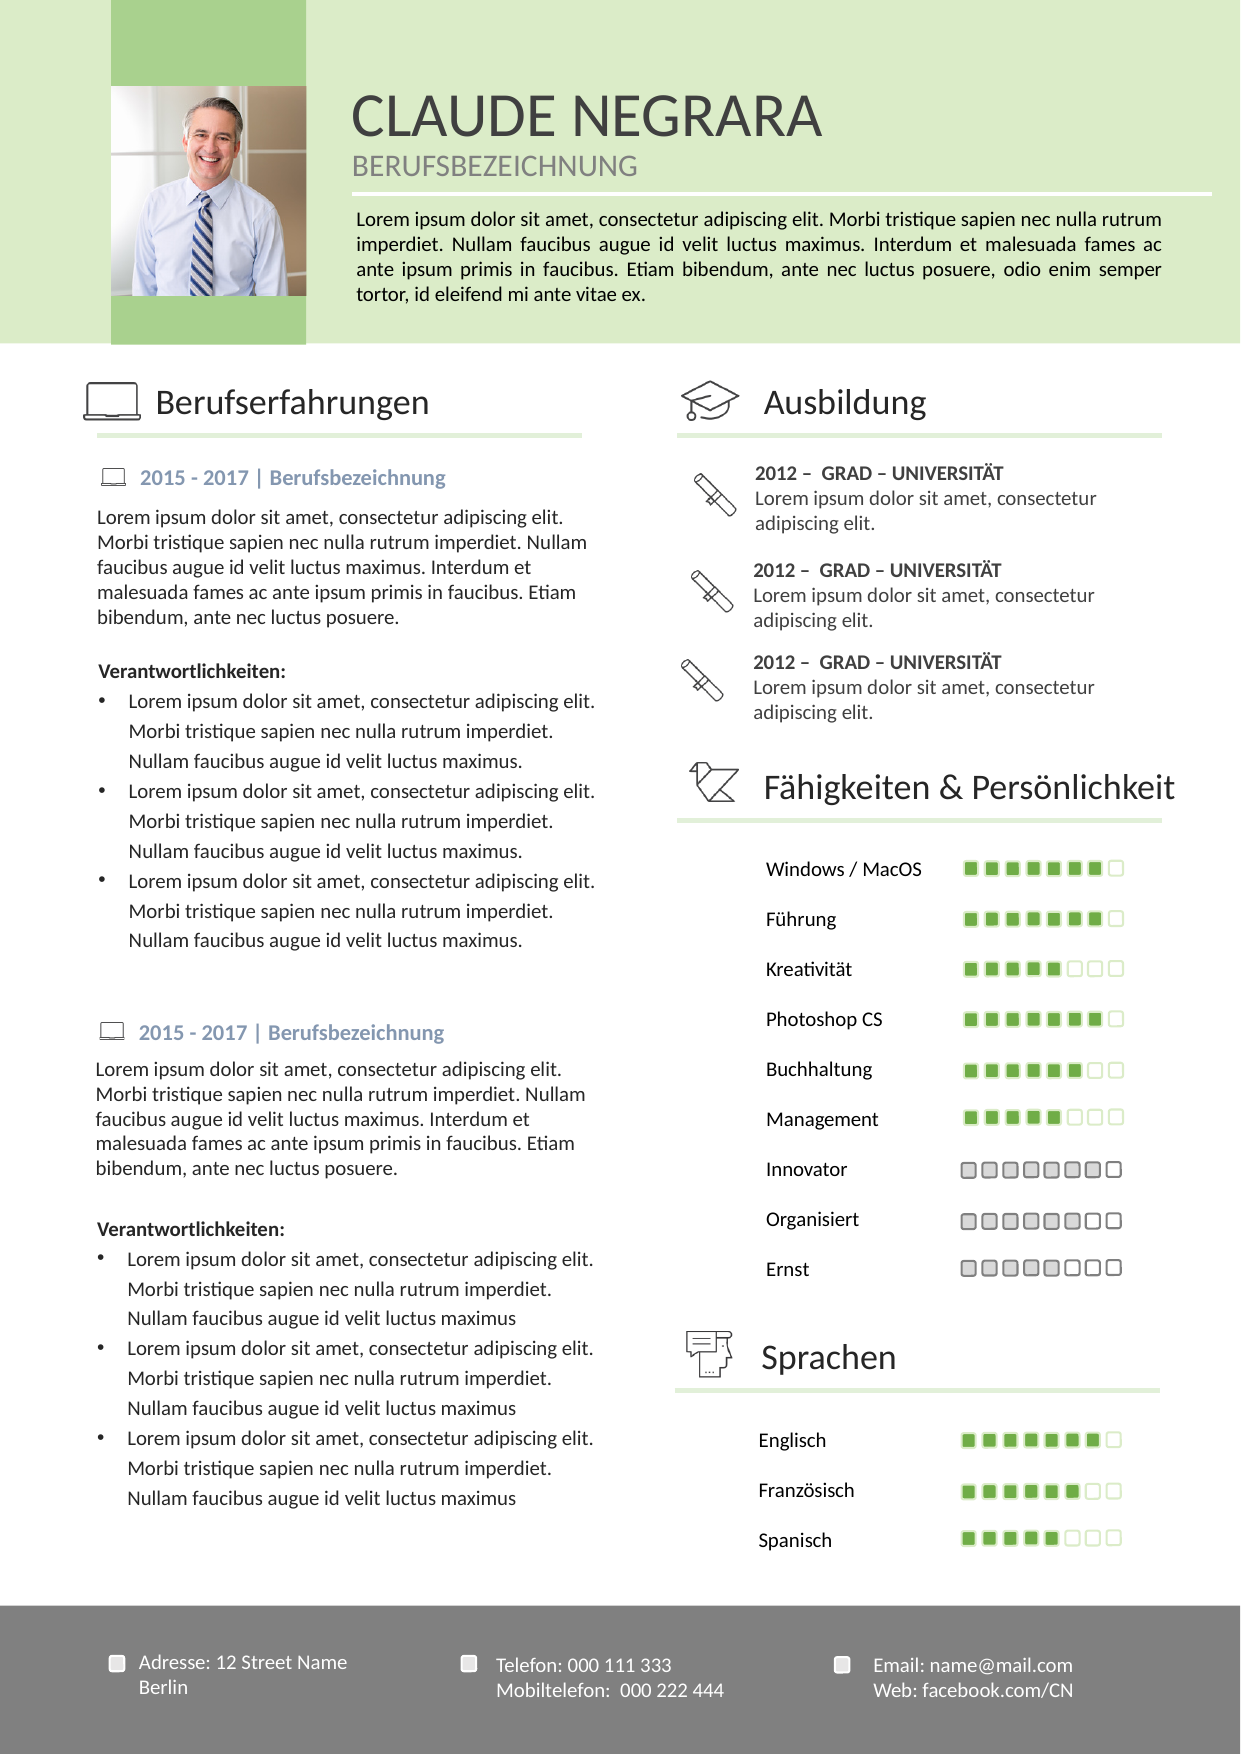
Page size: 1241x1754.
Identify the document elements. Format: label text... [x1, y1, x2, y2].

picture [674, 375, 743, 428]
text_box [1084, 1259, 1101, 1277]
text_box [960, 1161, 977, 1179]
text_box [1023, 1482, 1040, 1500]
text_box Berufserfahrungen [155, 378, 573, 422]
text_box [962, 1011, 980, 1029]
text_box [1086, 1010, 1104, 1028]
text_box [1107, 859, 1125, 877]
text_box [1084, 1529, 1101, 1547]
text_box [981, 1259, 998, 1277]
text_box [1004, 960, 1021, 978]
text_box [1064, 1212, 1081, 1230]
text_box [1043, 1259, 1060, 1277]
text_box [1066, 910, 1083, 928]
text_box [1064, 1529, 1081, 1547]
text_box [1045, 860, 1063, 878]
text_box [1002, 1483, 1019, 1501]
picture [676, 459, 750, 530]
picture [674, 556, 747, 626]
text_box [833, 1656, 851, 1674]
text_box [1004, 1010, 1021, 1028]
text_box [981, 1431, 998, 1449]
text_box [960, 1259, 977, 1277]
text_box 2012 – GRAD – UNIVERSITÄT Lorem ipsum dolor sit amet, consectetur adipiscing elit. [755, 459, 1163, 535]
text_box [1086, 1062, 1104, 1079]
text_box [1045, 1109, 1063, 1126]
text_box [1002, 1431, 1019, 1449]
text_box [1064, 1431, 1081, 1449]
text_box Sprachen [761, 1333, 971, 1377]
text_box [1025, 1062, 1042, 1079]
text_box [1025, 1010, 1042, 1028]
text_box [1066, 1010, 1083, 1028]
text_box [307, 0, 1241, 344]
text_box [981, 1483, 998, 1501]
text_box [1023, 1212, 1040, 1230]
text_box [1023, 1431, 1040, 1449]
text_box [1004, 1109, 1021, 1126]
text_box [981, 1161, 998, 1179]
text_box [1107, 1010, 1125, 1028]
text_box [1004, 1062, 1021, 1080]
picture [99, 1022, 125, 1040]
text_box [1043, 1431, 1060, 1449]
text_box [1105, 1482, 1122, 1500]
text_box [1105, 1529, 1122, 1547]
picture [111, 86, 307, 296]
text_box [1066, 960, 1083, 978]
text_box [1002, 1212, 1019, 1230]
text_box [983, 960, 1000, 978]
text_box [981, 1212, 998, 1230]
text_box [1105, 1161, 1122, 1179]
text_box [962, 910, 980, 928]
picture [77, 373, 145, 430]
text_box Lorem ipsum dolor sit amet, consectetur adipiscing elit. Morbi tristique sapien nec nulla rutrum imperdiet. Nullam faucibus augue id velit luctus maximus. Interdum et malesuada fames ac ante ipsum primis in faucibus. Etiam bibendum, ante nec luctus posuere. [97, 503, 614, 629]
text_box [1084, 1161, 1101, 1179]
text_box Fähigkeiten & Persönlichkeit [763, 763, 1192, 807]
text_box [1023, 1161, 1040, 1179]
text_box [1043, 1529, 1060, 1547]
text_box 2015 - 2017 | Berufsbezeichnung [140, 463, 615, 491]
text_box [460, 1654, 478, 1673]
text_box [1105, 1212, 1122, 1230]
text_box [1066, 1108, 1083, 1126]
text_box [983, 1010, 1000, 1028]
text_box Telefon: 000 111 333 Mobiltelefon: 000 222 444 [496, 1651, 849, 1702]
text_box [1043, 1483, 1060, 1501]
text_box [0, 0, 111, 344]
text_box [1084, 1431, 1101, 1449]
text_box [1107, 1108, 1125, 1126]
text_box [1107, 1061, 1125, 1079]
text_box [960, 1483, 977, 1501]
text_box [981, 1529, 998, 1547]
text_box [1023, 1529, 1040, 1547]
text_box [983, 860, 1000, 878]
text_box [962, 1062, 980, 1080]
text_box 2012 – GRAD – UNIVERSITÄT Lorem ipsum dolor sit amet, consectetur adipiscing elit. [753, 556, 1128, 632]
text_box [962, 1109, 980, 1127]
text_box [1043, 1212, 1060, 1230]
text_box [1045, 1010, 1063, 1028]
text_box [0, 1605, 1241, 1754]
text_box [1023, 1259, 1040, 1277]
text_box [1045, 910, 1063, 928]
text_box [1064, 1482, 1081, 1500]
text_box [1025, 960, 1042, 978]
text_box [960, 1213, 977, 1231]
text_box 2012 – GRAD – UNIVERSITÄT Lorem ipsum dolor sit amet, consectetur adipiscing elit. [753, 648, 1128, 724]
text_box [1002, 1161, 1019, 1179]
text_box [1107, 960, 1125, 977]
text_box Lorem ipsum dolor sit amet, consectetur adipiscing elit. Morbi tristique sapien nec nulla rutrum imperdiet. Nullam faucibus augue id velit luctus maximus. Interdum et malesuada fames ac ante ipsum primis in faucibus. Etiam bibendum, ante nec luctus posuere. [95, 1055, 613, 1181]
text_box [1025, 910, 1042, 928]
text_box [1002, 1529, 1019, 1547]
text_box [1105, 1431, 1122, 1449]
text_box Windows / MacOS Führung Kreativität Photoshop CS Buchhaltung Management Innovator Organisiert Ernst [751, 848, 937, 1288]
text_box [1025, 1108, 1042, 1126]
text_box [1084, 1482, 1101, 1500]
text_box Verantwortlichkeiten: Lorem ipsum dolor sit amet, consectetur adipiscing elit. Morbi tristique sapien nec nulla rutrum imperdiet. Nullam faucibus augue id velit luctus maximus Lorem ipsum dolor sit amet, consectetur adipiscing elit. Morbi tristique sapien nec nulla rutrum imperdiet. Nullam faucibus augue id velit luctus maximus Lorem ipsum dolor sit amet, consectetur adipiscing elit. Morbi tristique sapien nec nulla rutrum imperdiet. Nullam faucibus augue id velit luctus maximus [97, 1210, 614, 1510]
text_box [111, 0, 307, 86]
text_box [983, 1108, 1000, 1126]
text_box Email: name@mail.com Web: facebook.com/CN [873, 1651, 1226, 1702]
text_box [1086, 859, 1104, 877]
text_box [962, 960, 980, 978]
text_box [1107, 910, 1125, 928]
text_box [1086, 910, 1104, 928]
text_box [1086, 960, 1104, 978]
text_box Lorem ipsum dolor sit amet, consectetur adipiscing elit. Morbi tristique sapien nec nulla rutrum imperdiet. Nullam faucibus augue id velit luctus maximus. Interdum et malesuada fames ac ante ipsum primis in faucibus. Etiam bibendum, ante nec luctus posuere, odio enim semper tortor, id eleifend mi ante vitae ex. [356, 205, 1163, 306]
text_box [983, 910, 1000, 928]
text_box [1086, 1108, 1104, 1126]
text_box [1045, 1062, 1063, 1080]
text_box [1066, 859, 1083, 877]
text_box [983, 1062, 1000, 1080]
text_box [1025, 859, 1042, 877]
text_box [962, 859, 980, 877]
picture [676, 1319, 743, 1386]
text_box [1105, 1259, 1122, 1277]
text_box [1084, 1212, 1101, 1230]
picture [664, 645, 737, 715]
text_box [1045, 960, 1063, 978]
text_box [1043, 1161, 1060, 1179]
text_box [1064, 1161, 1081, 1179]
text_box [960, 1432, 977, 1450]
text_box [1002, 1259, 1019, 1277]
picture [679, 750, 746, 812]
text_box [1064, 1259, 1081, 1277]
text_box [960, 1530, 977, 1548]
text_box [1004, 910, 1021, 928]
text_box Englisch Französisch Spanisch [743, 1419, 875, 1560]
text_box [1004, 860, 1021, 878]
text_box Verantwortlichkeiten: Lorem ipsum dolor sit amet, consectetur adipiscing elit. Morbi tristique sapien nec nulla rutrum imperdiet. Nullam faucibus augue id velit luctus maximus. Lorem ipsum dolor sit amet, consectetur adipiscing elit. Morbi tristique sapien nec nulla rutrum imperdiet. Nullam faucibus augue id velit luctus maximus. Lorem ipsum dolor sit amet, consectetur adipiscing elit. Morbi tristique sapien nec nulla rutrum imperdiet. Nullam faucibus augue id velit luctus maximus. [98, 652, 615, 953]
text_box Adresse: 12 Street Name Berlin [138, 1648, 492, 1699]
text_box 2015 - 2017 | Berufsbezeichnung [138, 1017, 614, 1045]
text_box [111, 296, 307, 345]
text_box [1066, 1062, 1083, 1079]
text_box Ausbildung [763, 378, 1139, 422]
picture [100, 468, 126, 486]
text_box CLAUDE NEGRARA BERUFSBEZEICHNUNG [335, 75, 1193, 190]
text_box [108, 1654, 126, 1673]
